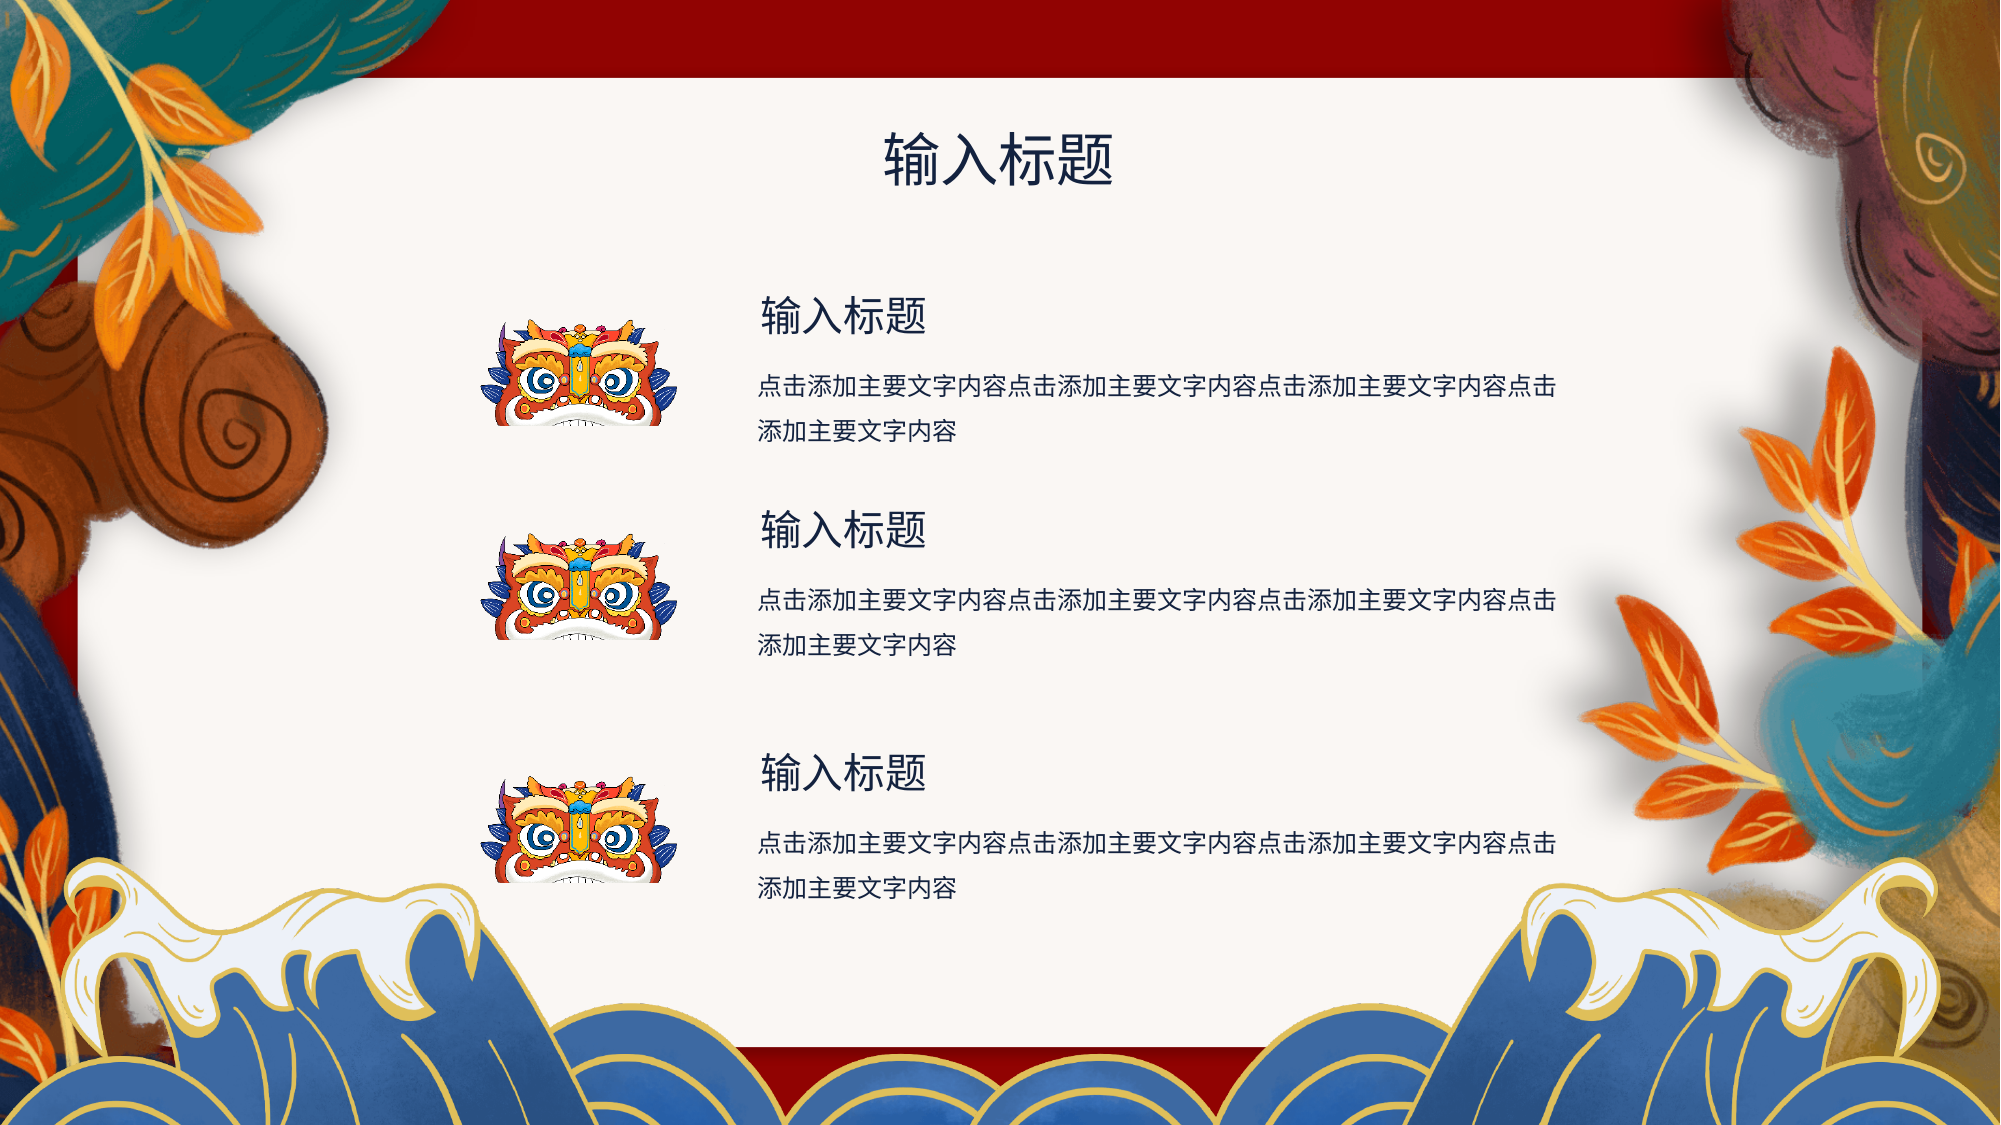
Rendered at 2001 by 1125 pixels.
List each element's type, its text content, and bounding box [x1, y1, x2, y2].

text_box 输入标题 [867, 115, 1131, 201]
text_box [743, 739, 1596, 906]
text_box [743, 282, 1596, 449]
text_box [743, 496, 1596, 663]
picture [0, 0, 2001, 1125]
